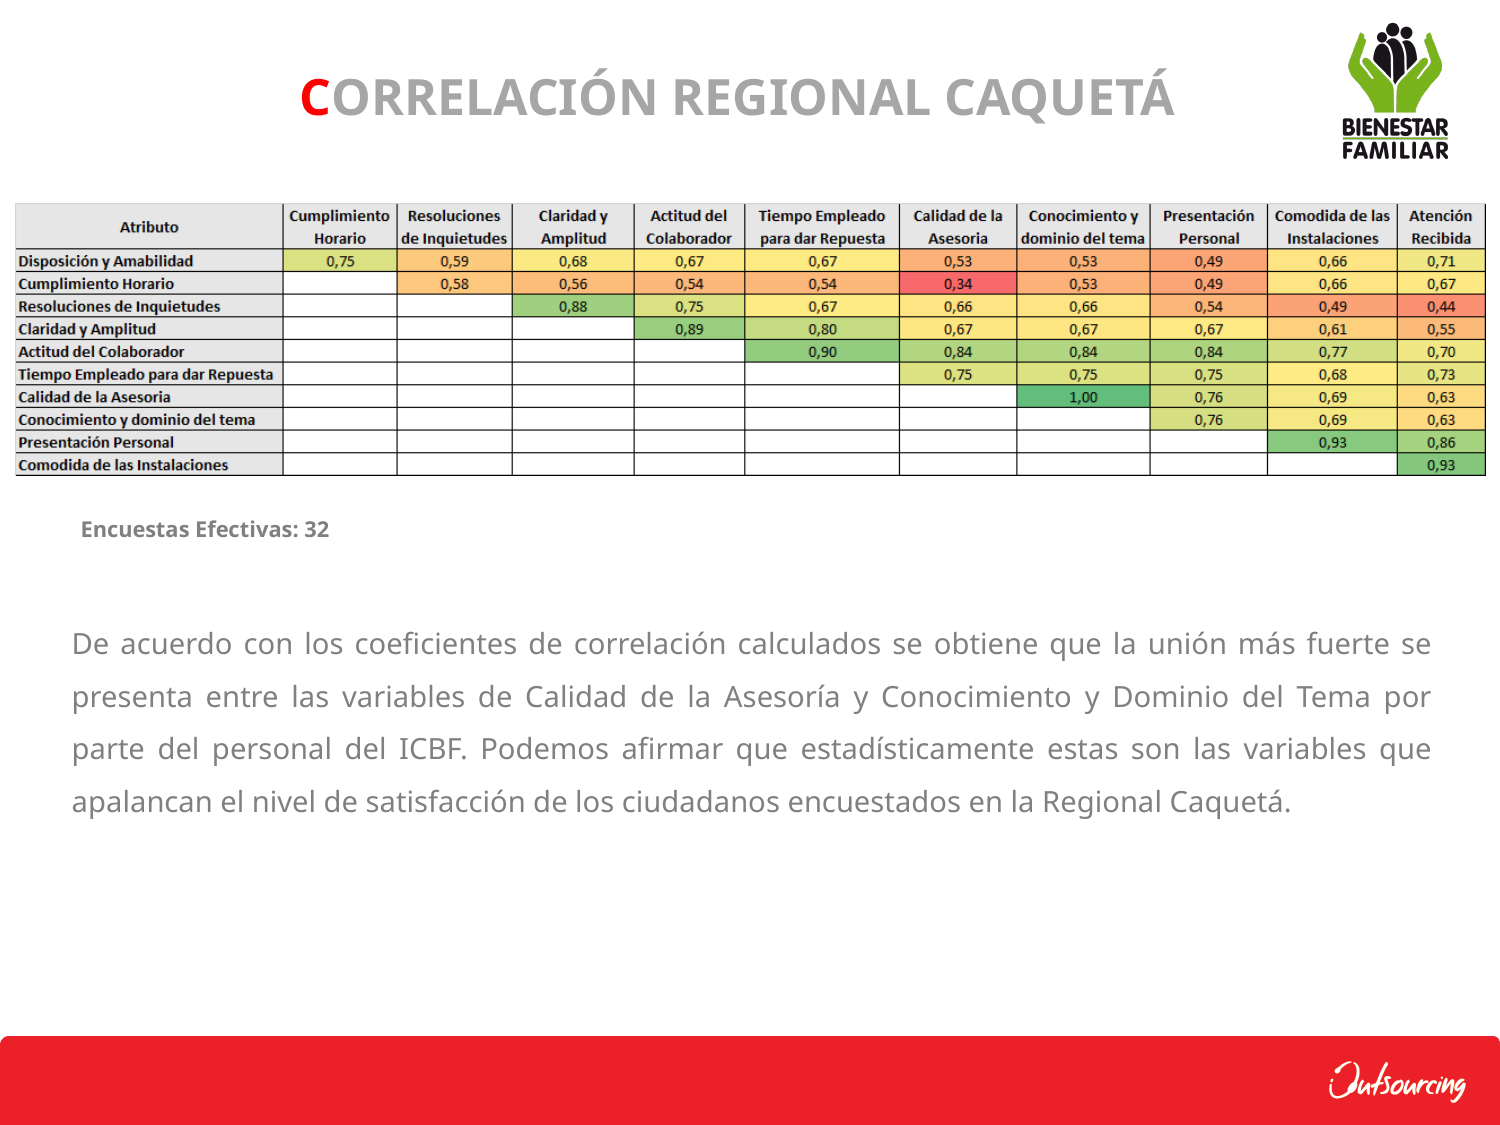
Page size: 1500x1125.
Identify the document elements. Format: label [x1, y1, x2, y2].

title [0, 58, 1488, 261]
picture [15, 203, 1486, 476]
picture [1332, 13, 1448, 160]
text_box [15, 507, 396, 549]
text_box [56, 600, 1448, 826]
picture [0, 1036, 1500, 1125]
